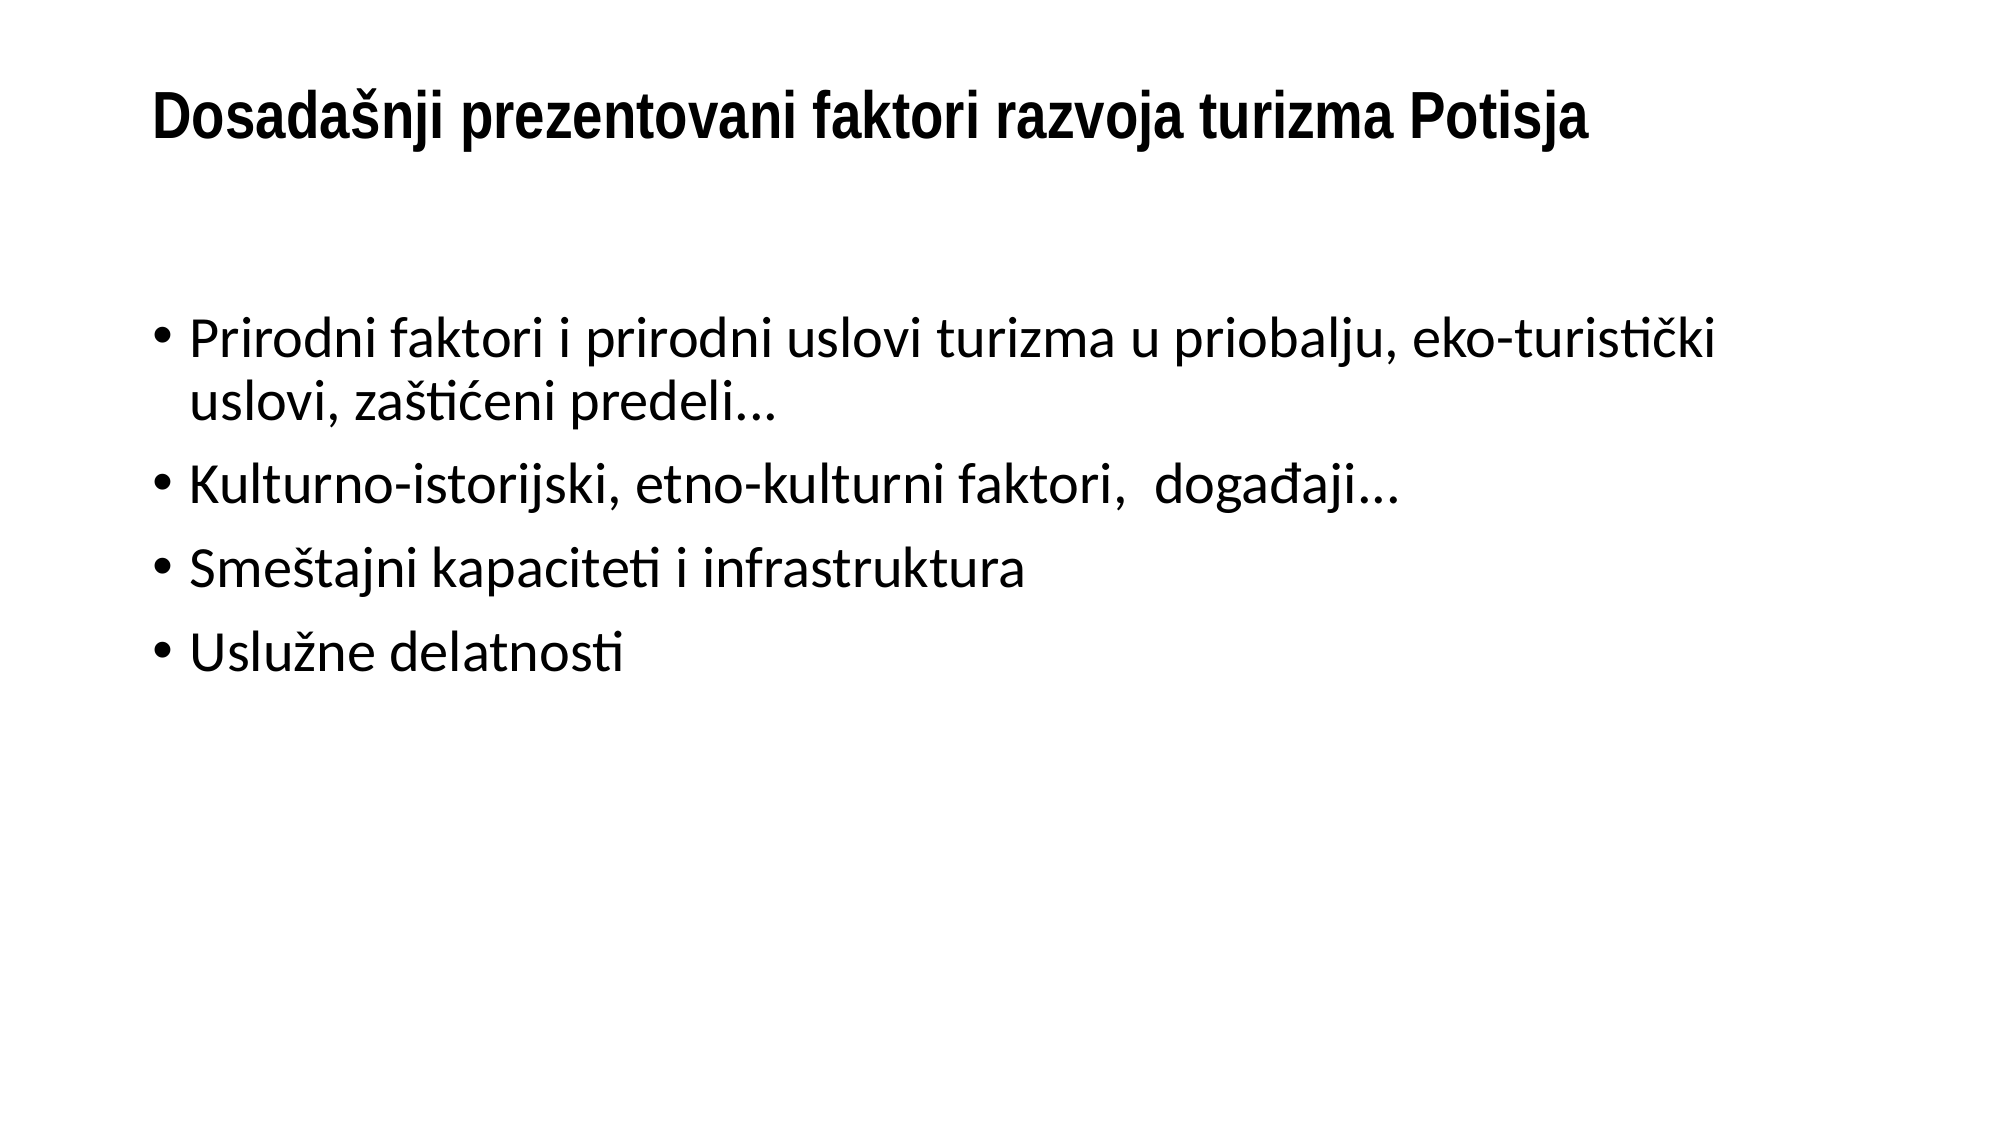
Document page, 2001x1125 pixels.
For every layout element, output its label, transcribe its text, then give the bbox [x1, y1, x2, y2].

title Dosadašnji prezentovani faktori razvoja turizma Potisja [137, 59, 1863, 177]
list Prirodni faktori i prirodni uslovi turizma u priobalju, eko-turistički uslovi, zaštićeni predeli... Kulturno-istorijski, etno-kulturni faktori, događaji... Smeštajni kapaciteti i infrastruktura Uslužne delatnosti [137, 299, 1863, 1014]
